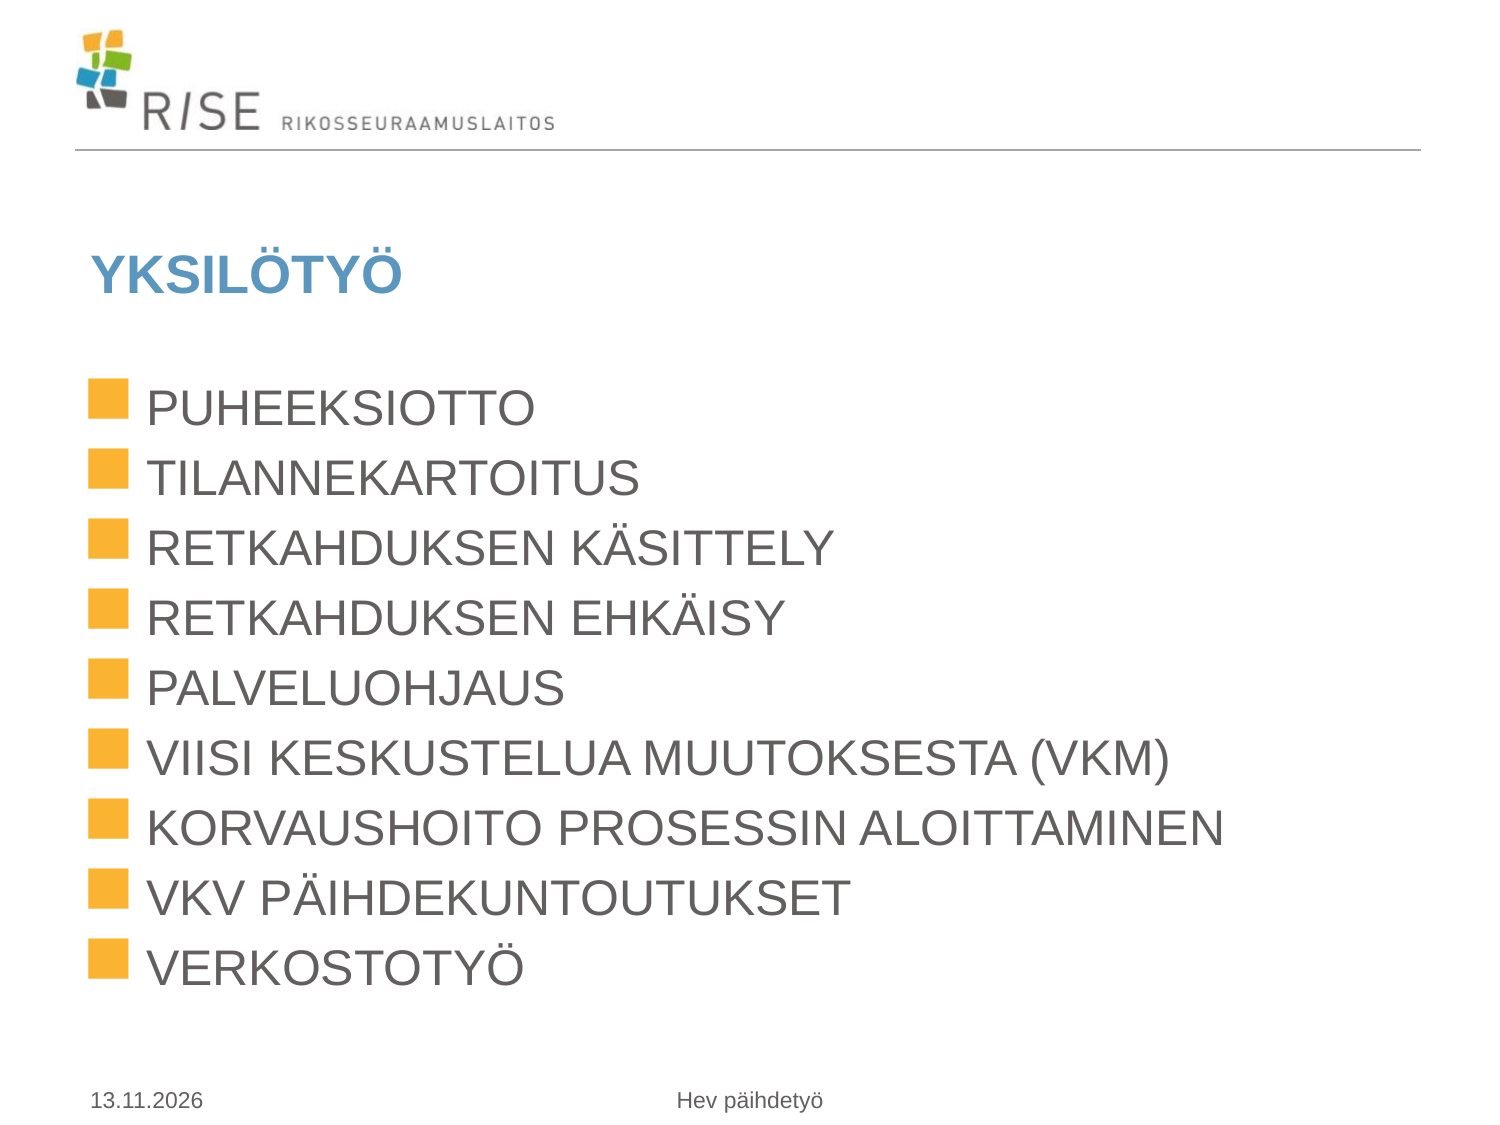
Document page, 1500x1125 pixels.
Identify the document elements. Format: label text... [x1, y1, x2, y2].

picture [76, 29, 554, 130]
list PUHEEKSIOTTO TILANNEKARTOITUS RETKAHDUKSEN KÄSITTELY RETKAHDUKSEN EHKÄISY PALVELUOHJAUS VIISI KESKUSTELUA MUUTOKSESTA (VKM) KORVAUSHOITO PROSESSIN ALOITTAMINEN VKV PÄIHDEKUNTOUTUKSET VERKOSTOTYÖ [75, 368, 1425, 1035]
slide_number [75, 1069, 425, 1125]
footer Hev päihdetyö [512, 1069, 988, 1125]
title YKSILÖTYÖ [75, 193, 1425, 350]
